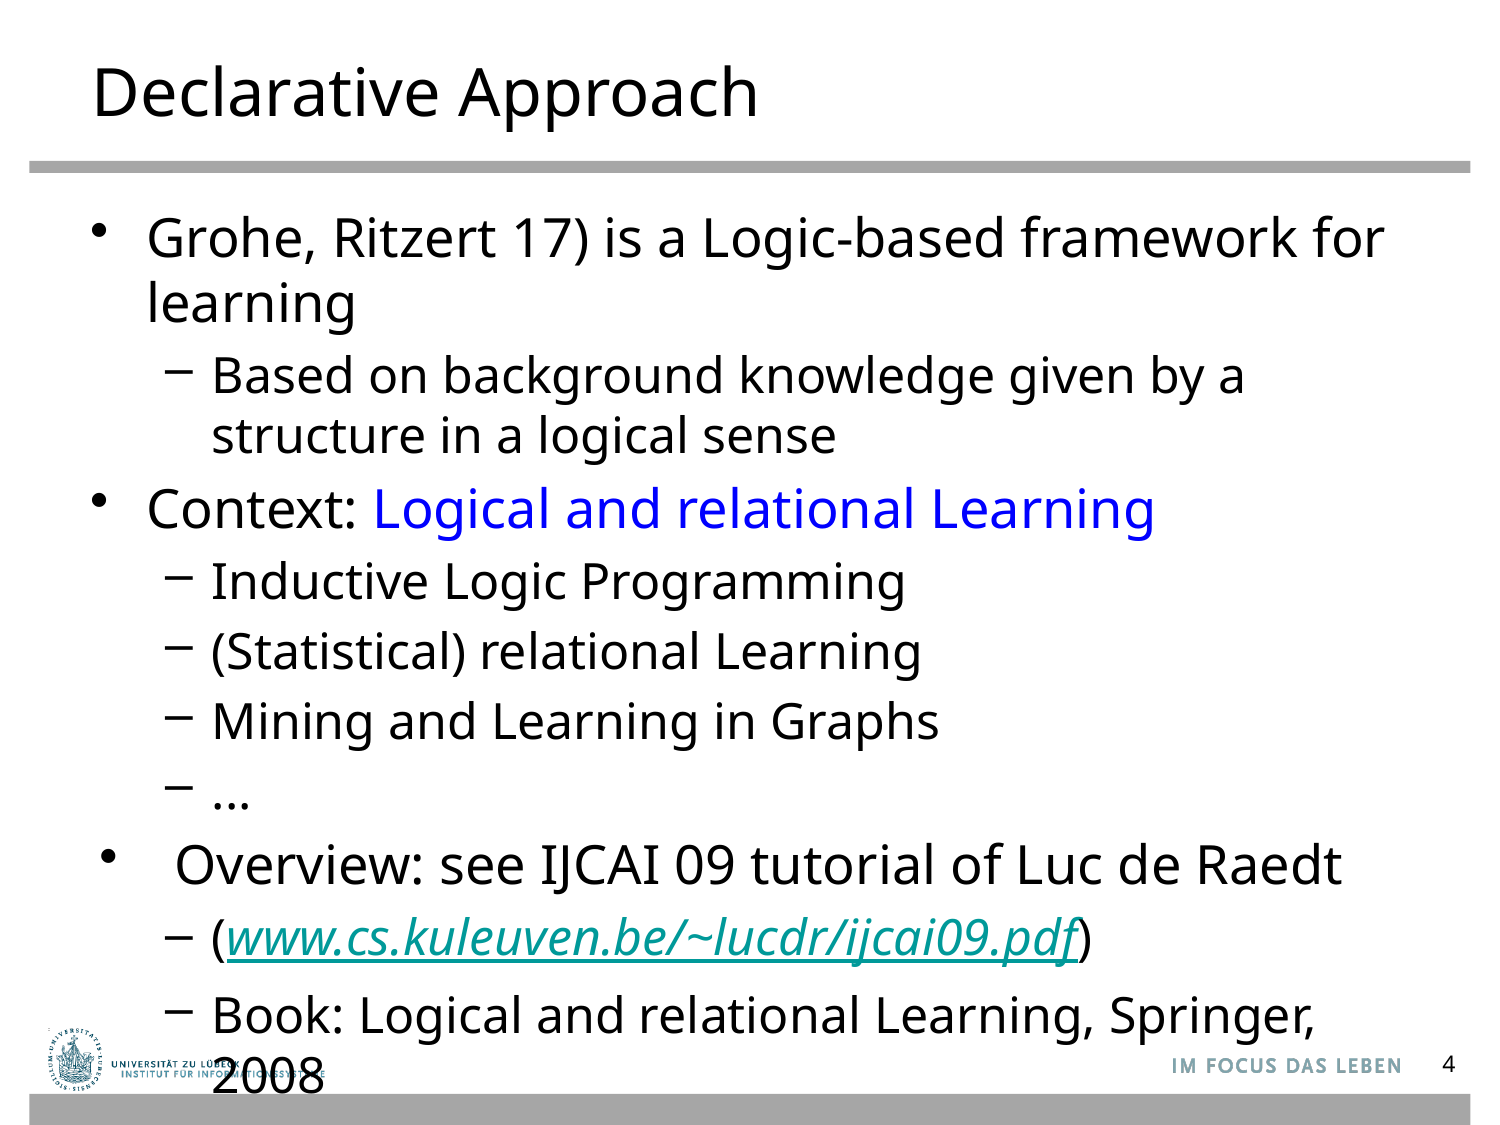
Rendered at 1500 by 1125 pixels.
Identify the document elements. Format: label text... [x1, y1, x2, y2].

slide_number 4 [1305, 1050, 1471, 1083]
title Declarative Approach [76, 42, 1427, 126]
list Grohe, Ritzert 17) is a Logic-based framework for learning Based on background knowledge given by a structure in a logical sense Context: Logical and relational Learning Inductive Logic Programming (Statistical) relational Learning Mining and Learning in Graphs ... Overview: see IJCAI 09 tutorial of Luc de Raedt (www.cs.kuleuven.be/~lucdr/ijcai09.pdf) Book: Logical and relational Learning, Springer, 2008 [75, 196, 1425, 1012]
picture [1173, 1058, 1305, 1073]
